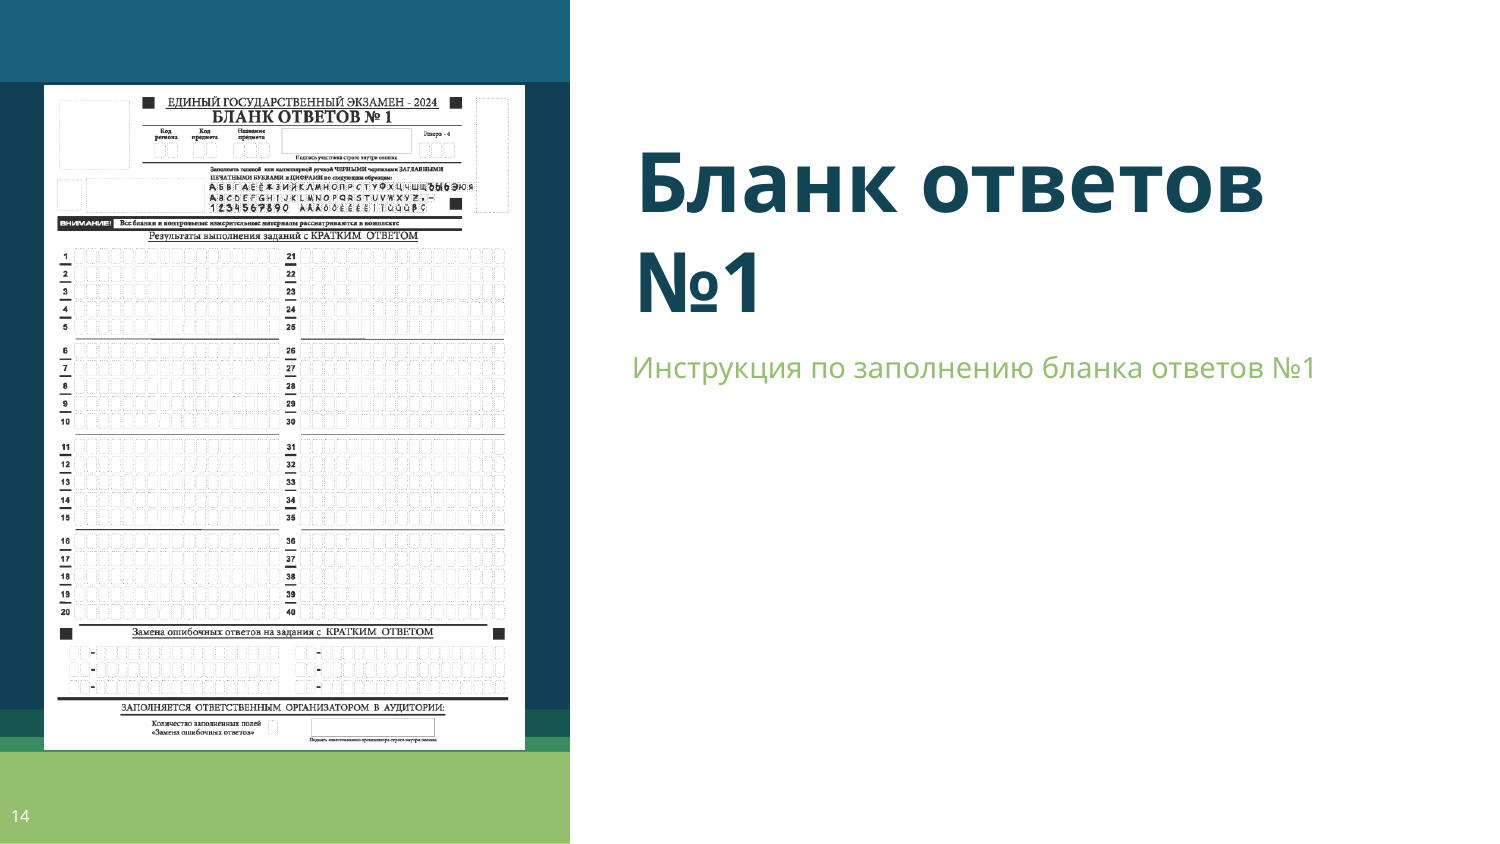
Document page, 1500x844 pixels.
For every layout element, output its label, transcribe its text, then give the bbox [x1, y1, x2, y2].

text_box 1 [0, 82, 570, 709]
slide_number 14 [0, 790, 49, 844]
title Бланк ответов №1 [620, 154, 1426, 334]
subtitle Инструкция по заполнению бланка ответов №1 [616, 334, 1442, 463]
picture [44, 85, 525, 751]
